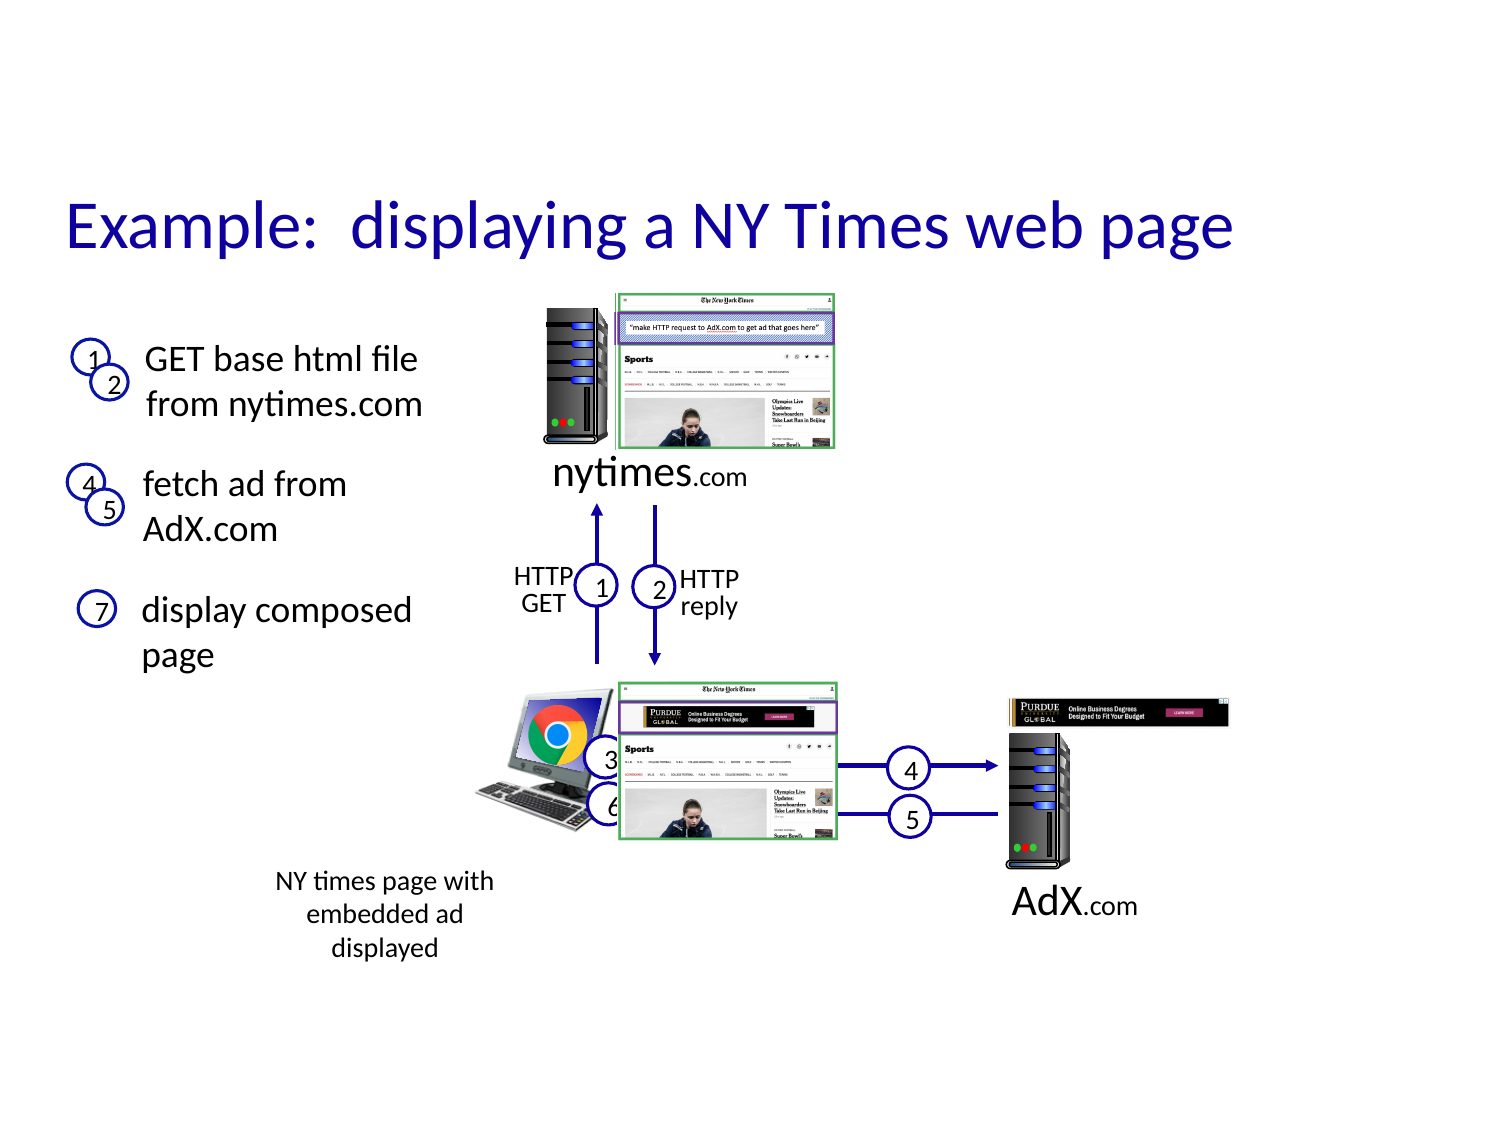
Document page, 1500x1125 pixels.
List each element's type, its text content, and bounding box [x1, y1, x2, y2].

text_box [841, 745, 999, 793]
text_box [1005, 733, 1071, 869]
text_box [543, 308, 608, 444]
text_box NY times page with embedded ad displayed [235, 854, 535, 971]
text_box [66, 451, 457, 558]
text_box [498, 502, 625, 665]
text_box nytimes.com [537, 435, 763, 503]
text_box [540, 435, 763, 460]
text_box [71, 326, 491, 433]
text_box [440, 682, 613, 844]
text_box [632, 504, 755, 666]
picture [616, 680, 838, 841]
picture [613, 290, 838, 453]
text_box [840, 793, 999, 844]
text_box [587, 780, 611, 831]
text_box [77, 577, 455, 685]
text_box [584, 734, 611, 782]
picture [1006, 696, 1231, 729]
text_box Example: displaying a NY Times web page [50, 172, 1251, 270]
text_box AdX.com [996, 863, 1154, 932]
